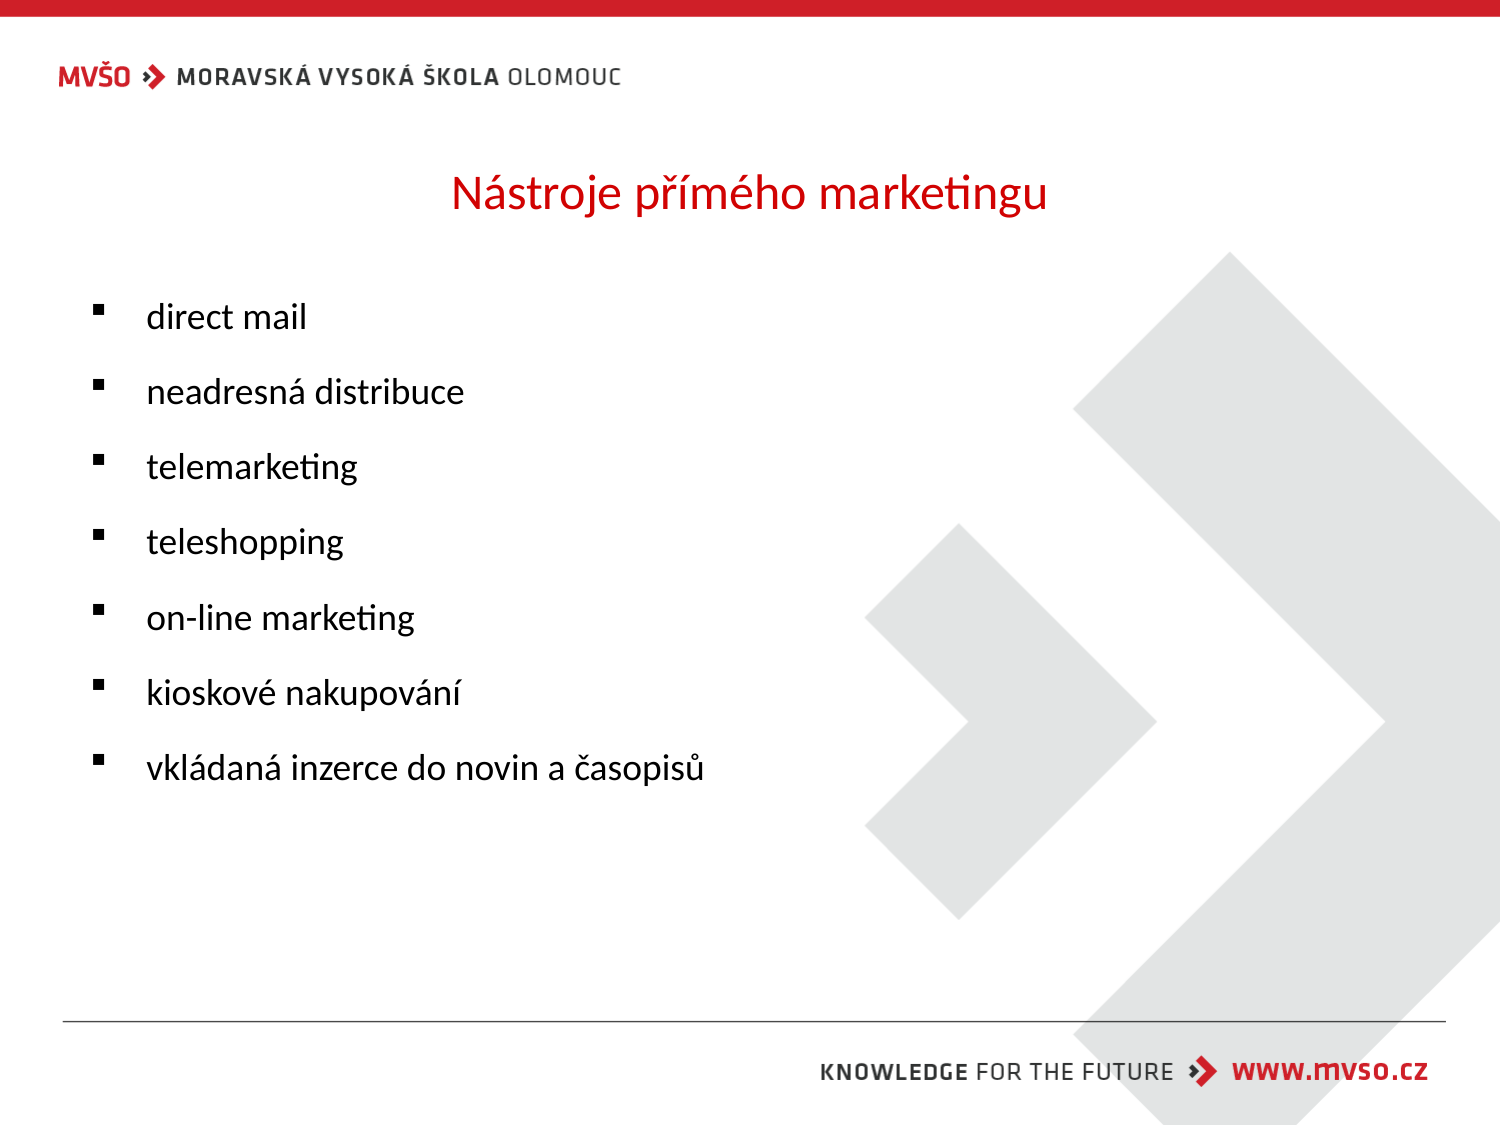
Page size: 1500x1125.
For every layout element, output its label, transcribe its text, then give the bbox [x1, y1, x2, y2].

picture [0, 0, 1500, 1125]
title Nástroje přímého marketingu [75, 129, 1425, 250]
list direct mail neadresná distribuce telemarketing teleshopping on-line marketing kioskové nakupování vkládaná inzerce do novin a časopisů [75, 262, 1425, 1005]
